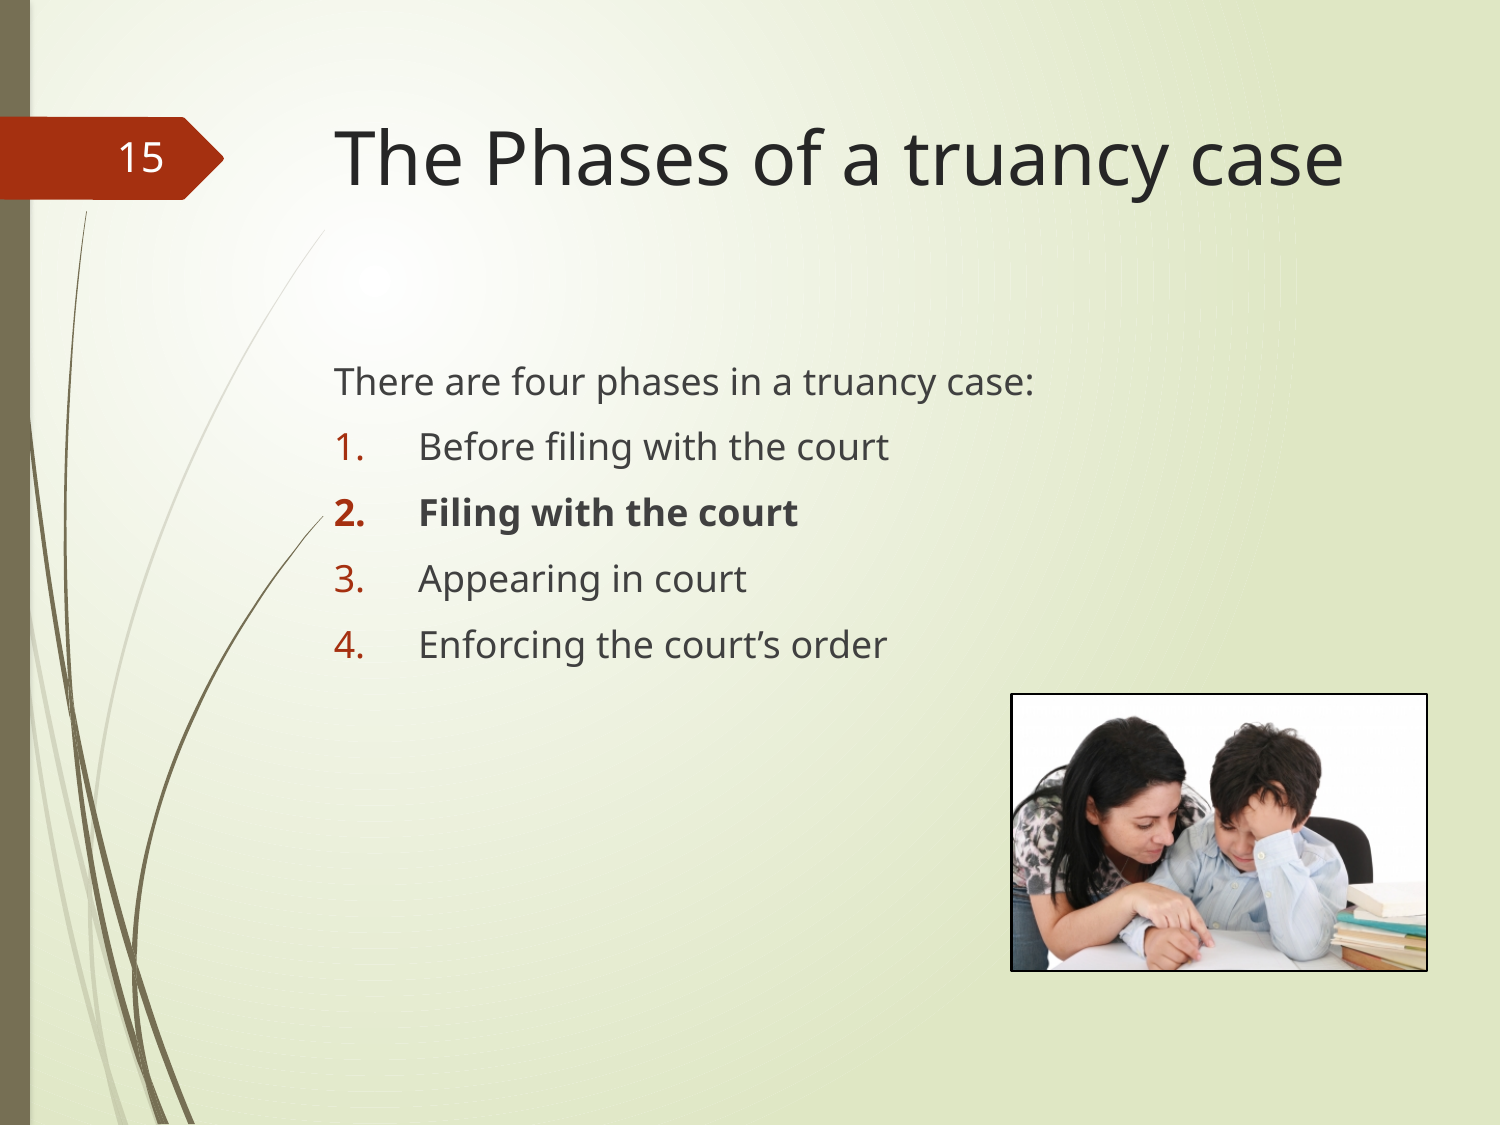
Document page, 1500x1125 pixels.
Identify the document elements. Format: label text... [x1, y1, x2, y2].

slide_number 15 [83, 129, 180, 190]
picture [1012, 694, 1427, 970]
title The Phases of a truancy case [319, 102, 1400, 313]
list There are four phases in a truancy case: Before filing with the court Filing with the court Appearing in court Enforcing the court’s order [318, 350, 1400, 970]
